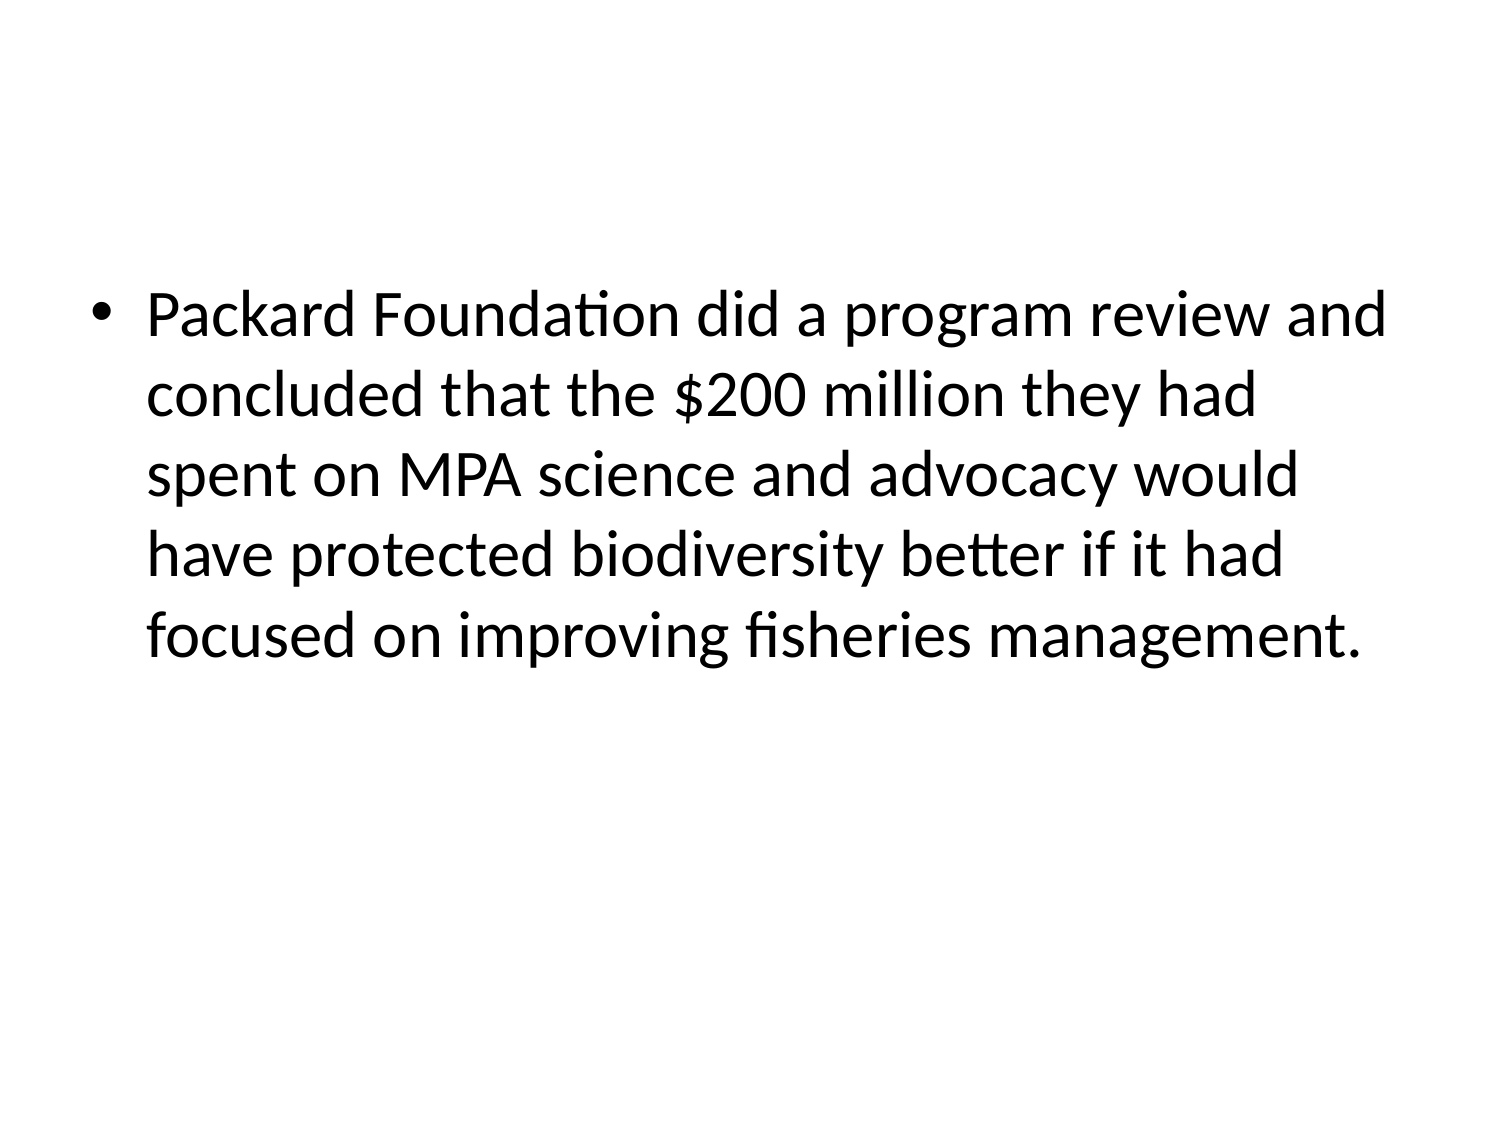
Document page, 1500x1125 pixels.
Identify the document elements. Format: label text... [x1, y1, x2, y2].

list Packard Foundation did a program review and concluded that the $200 million they had spent on MPA science and advocacy would have protected biodiversity better if it had focused on improving fisheries management. [75, 262, 1425, 1005]
